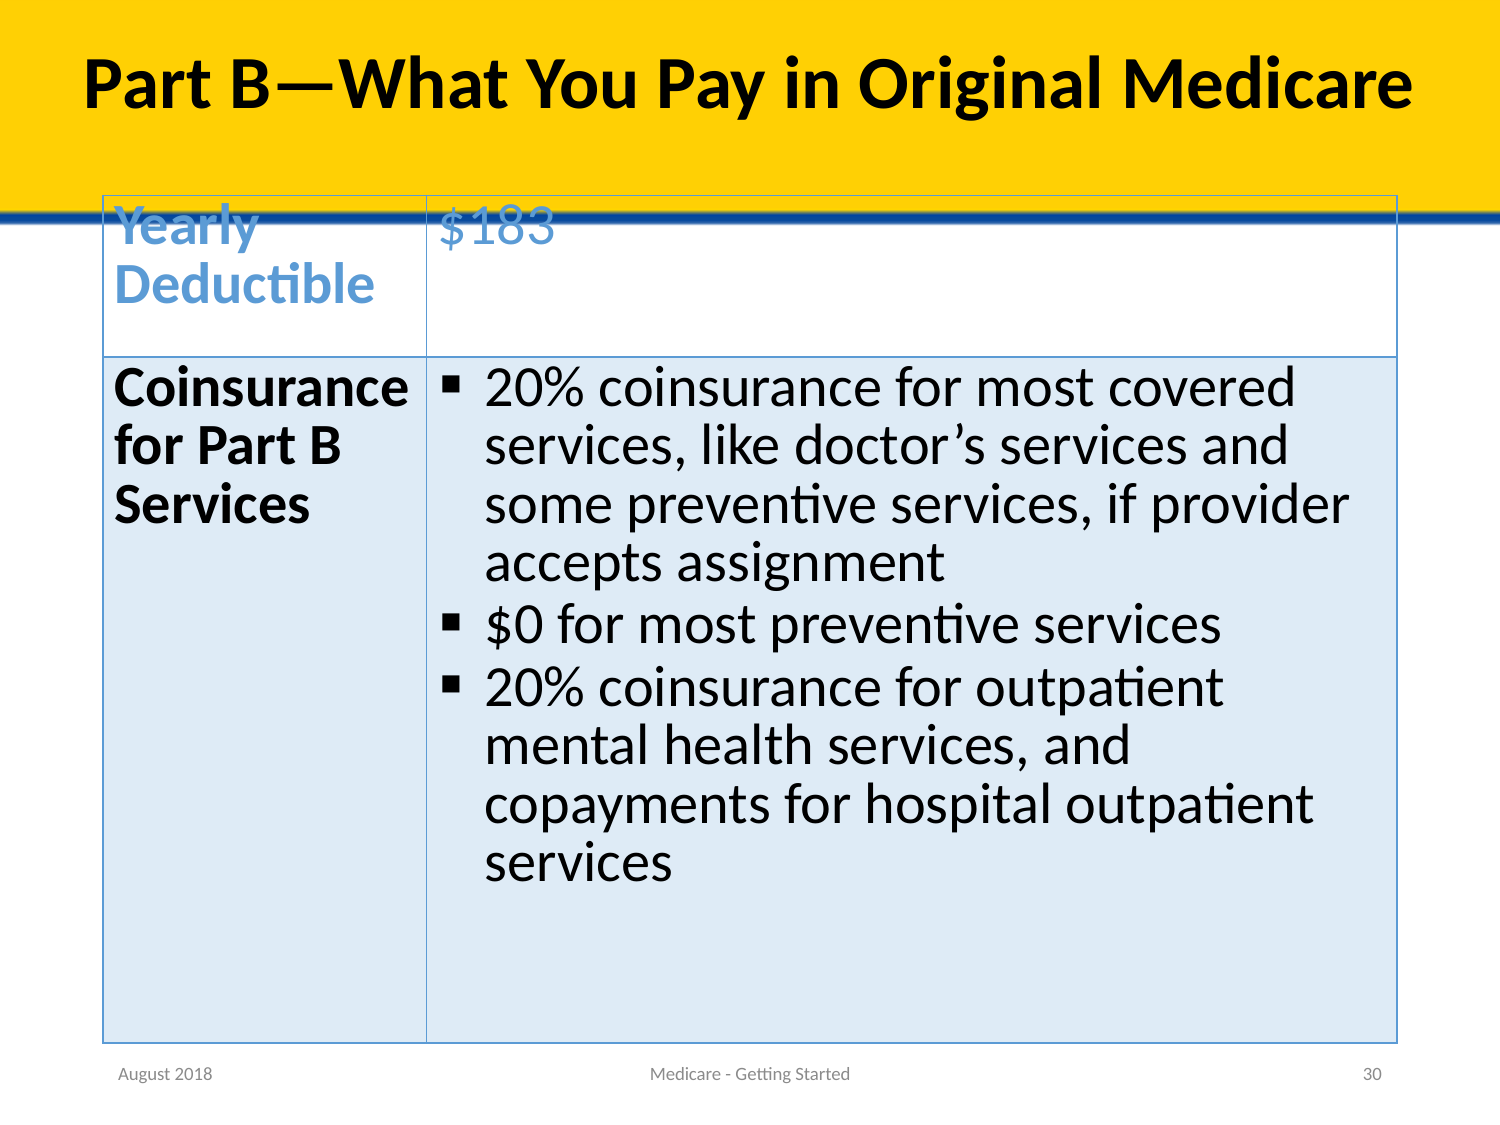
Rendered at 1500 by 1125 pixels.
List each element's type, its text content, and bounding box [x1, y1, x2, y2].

table_cell 20% coinsurance for most covered services, like doctor’s services and some preventive services, if provider accepts assignment $0 for most preventive services 20% coinsurance for outpatient mental health services, and copayments for hospital outpatient services [427, 358, 1396, 1042]
title Part B—What You Pay in Original Medicare [0, 0, 1500, 169]
table_header $183 [427, 196, 1396, 356]
table_header Yearly Deductible [104, 196, 426, 356]
footer Medicare - Getting Started [496, 1042, 1004, 1103]
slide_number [103, 1042, 441, 1103]
picture [0, 169, 1500, 1125]
table_cell Coinsurance for Part B Services [104, 358, 426, 1042]
slide_number 30 [1059, 1042, 1397, 1103]
